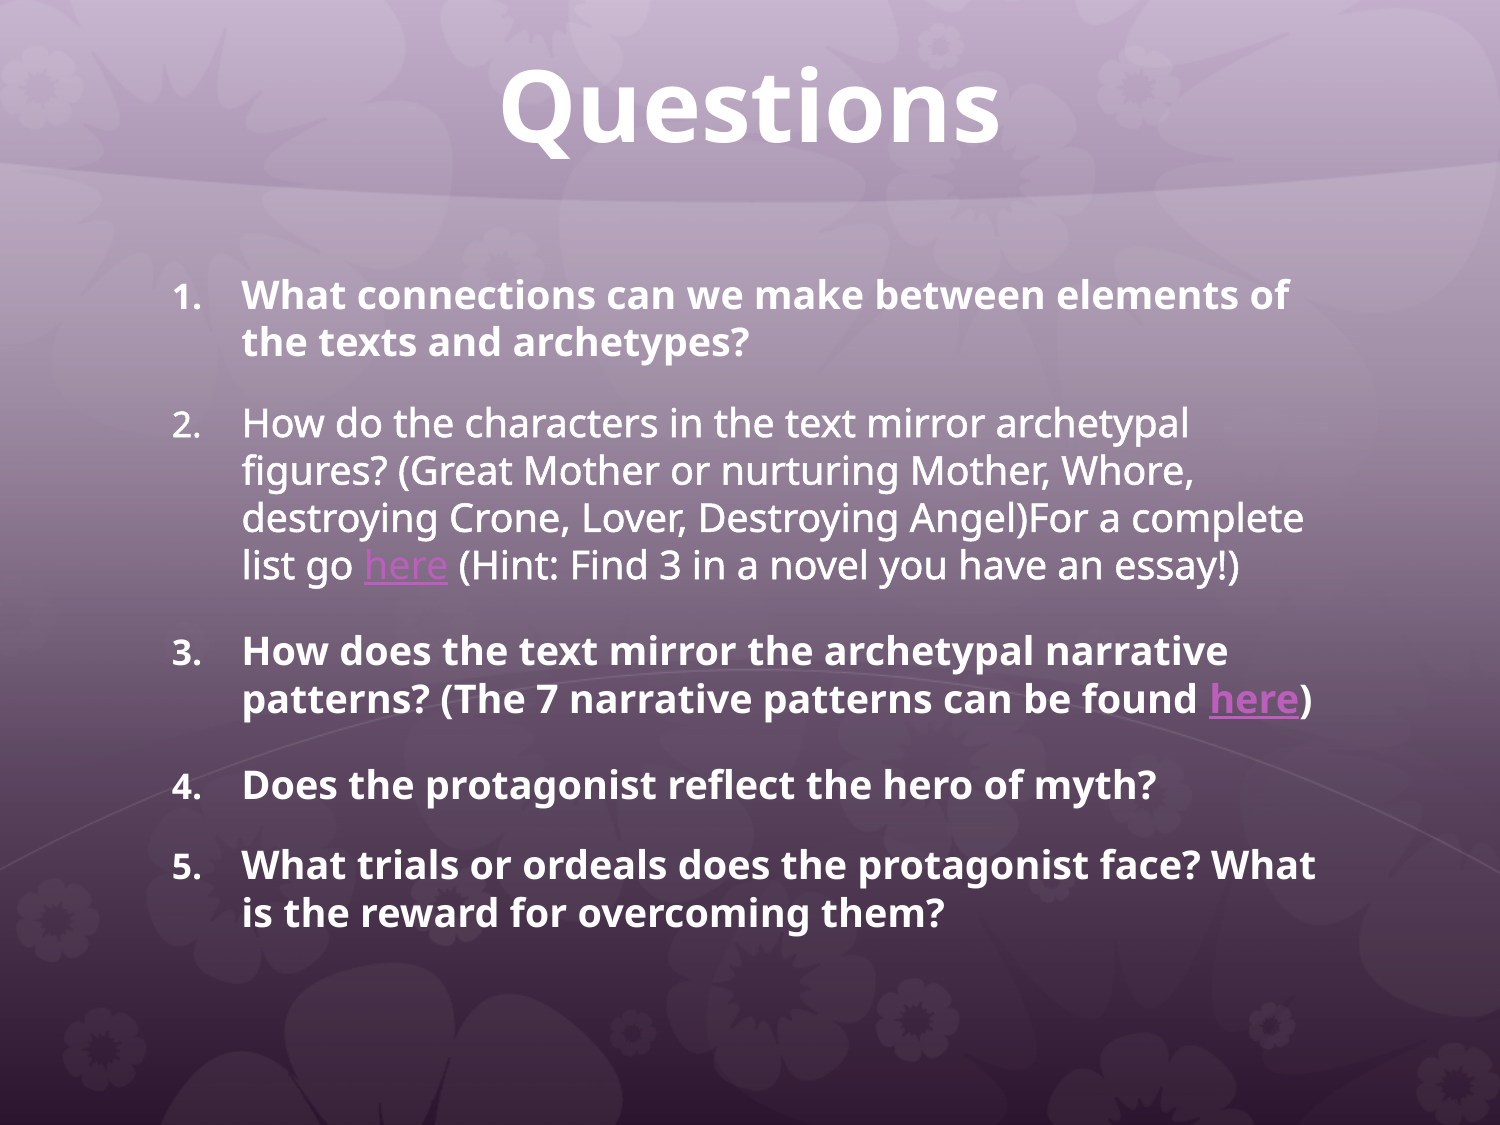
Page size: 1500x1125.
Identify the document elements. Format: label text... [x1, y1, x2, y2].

list What connections can we make between elements of the texts and archetypes? How do the characters in the text mirror archetypal figures? (Great Mother or nurturing Mother, Whore, destroying Crone, Lover, Destroying Angel)For a complete list go here (Hint: Find 3 in a novel you have an essay!) How does the text mirror the archetypal narrative patterns? (The 7 narrative patterns can be found here) Does the protagonist reflect the hero of myth? What trials or ordeals does the protagonist face? What is the reward for overcoming them? [156, 262, 1344, 967]
title Questions [127, 14, 1372, 203]
picture [0, 0, 1500, 1125]
